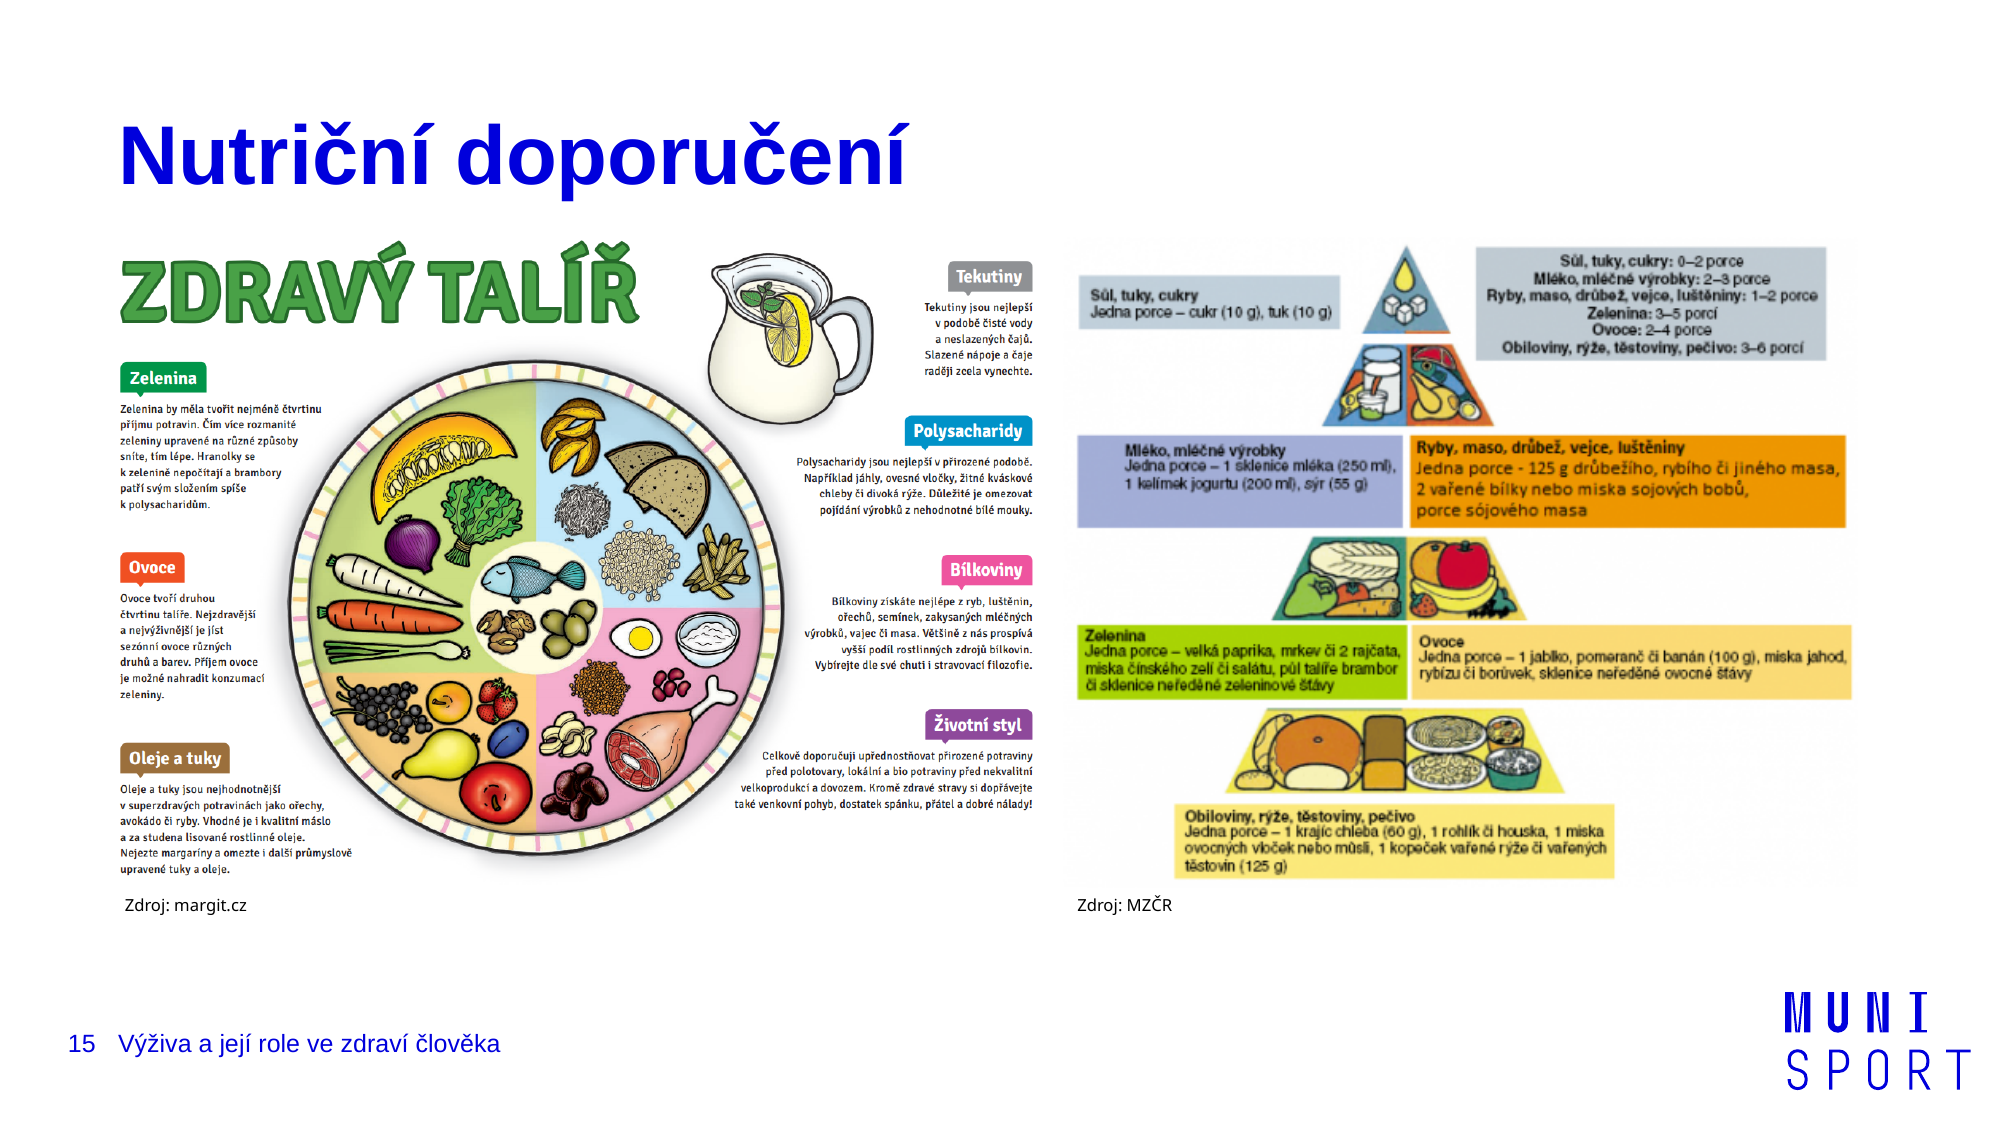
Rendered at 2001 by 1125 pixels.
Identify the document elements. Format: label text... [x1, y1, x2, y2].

picture [108, 237, 1039, 888]
title Nutriční doporučení [118, 118, 1883, 193]
footer Výživa a její role ve zdraví člověka [118, 1021, 1418, 1063]
picture [1063, 237, 1858, 888]
text_box Zdroj: margit.cz [109, 896, 262, 922]
slide_number 15 [67, 1021, 110, 1063]
text_box Zdroj: MZČR [1062, 895, 1188, 922]
